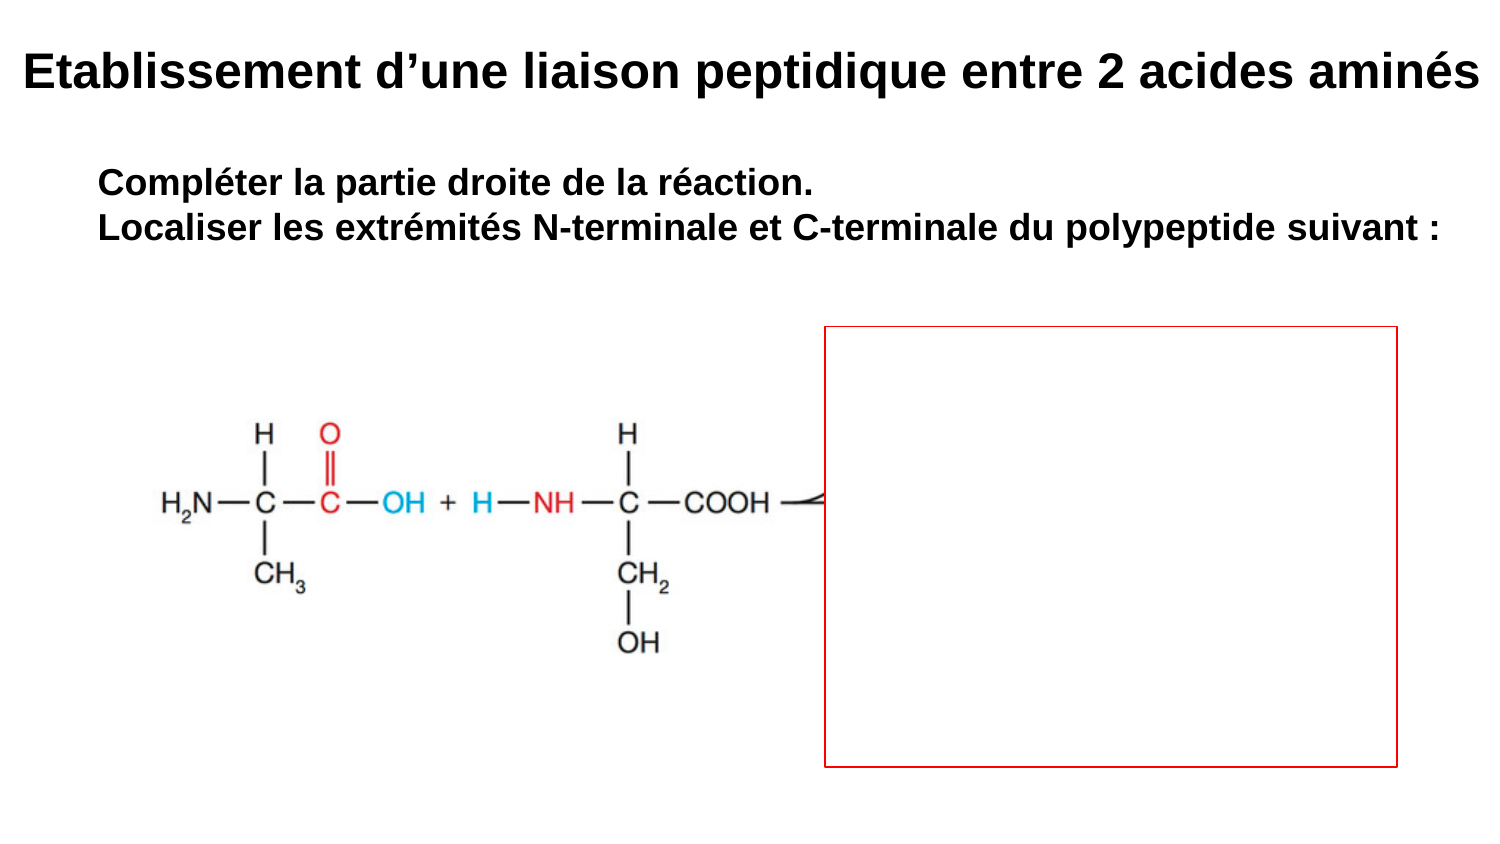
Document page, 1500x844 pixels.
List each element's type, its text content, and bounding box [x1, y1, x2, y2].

title Etablissement d’une liaison peptidique entre 2 acides aminés Compléter la partie droite de la réaction. Localiser les extrémités N-terminale et C-terminale du polypeptide suivant : [7, 23, 1500, 117]
picture [24, 278, 1500, 816]
